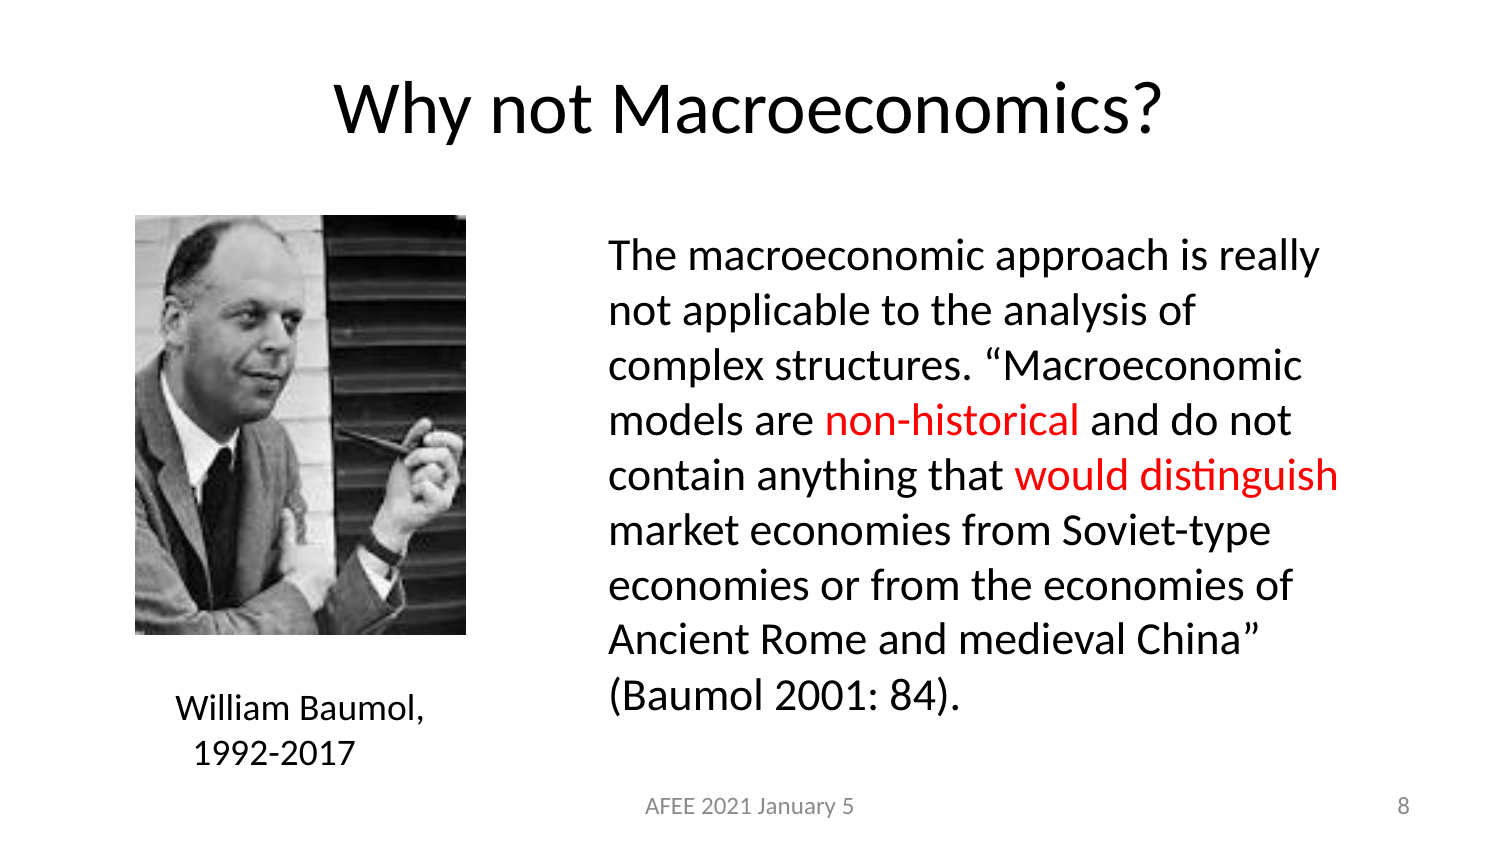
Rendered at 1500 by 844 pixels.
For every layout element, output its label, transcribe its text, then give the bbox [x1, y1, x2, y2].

text_box William Baumol, 1992-2017 [160, 675, 441, 781]
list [135, 215, 467, 635]
footer AFEE 2021 January 5 [512, 782, 988, 827]
title Why not Macroeconomics? [75, 33, 1425, 175]
list The macroeconomic approach is really not applicable to the analysis of complex structures. “Macroeconomic models are non-historical and do not contain anything that would distinguish market economies from Soviet-type economies or from the economies of Ancient Rome and medieval China” (Baumol 2001: 84). [593, 217, 1361, 775]
slide_number 8 [1074, 782, 1425, 827]
